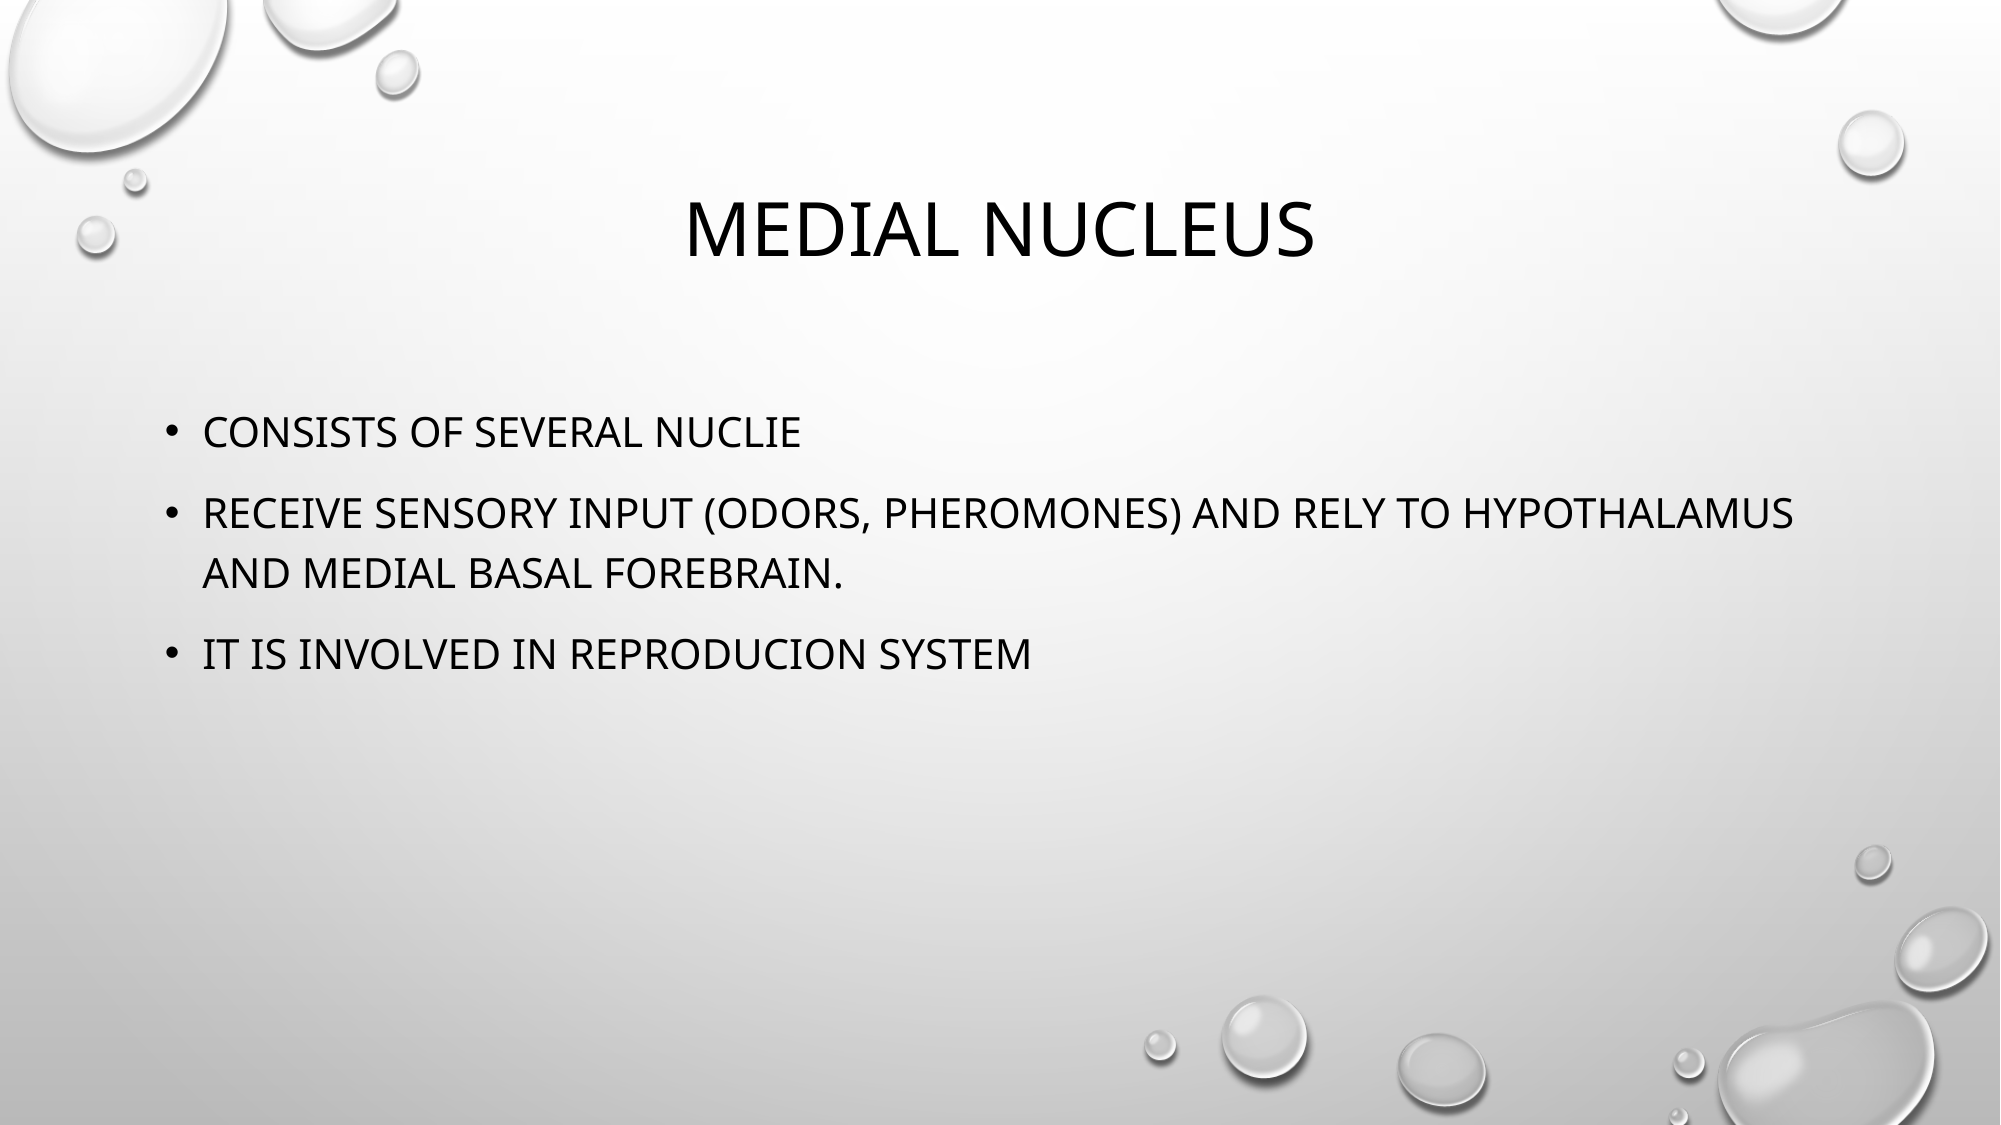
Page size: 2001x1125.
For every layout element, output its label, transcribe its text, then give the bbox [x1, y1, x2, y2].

title Medial nucleus [149, 101, 1851, 364]
picture [0, 0, 2000, 1125]
list CONSISTS OF SEVERAL NUCLIE RECEIVE SENSORY INPUT (ODORS, PHEROMONES) AND RELY TO HYPOTHALAMUS AND MEDIAL BASAL FOREBRAIN. IT IS INVOLVED IN REPRODUCION SYSTEM [149, 388, 1850, 950]
